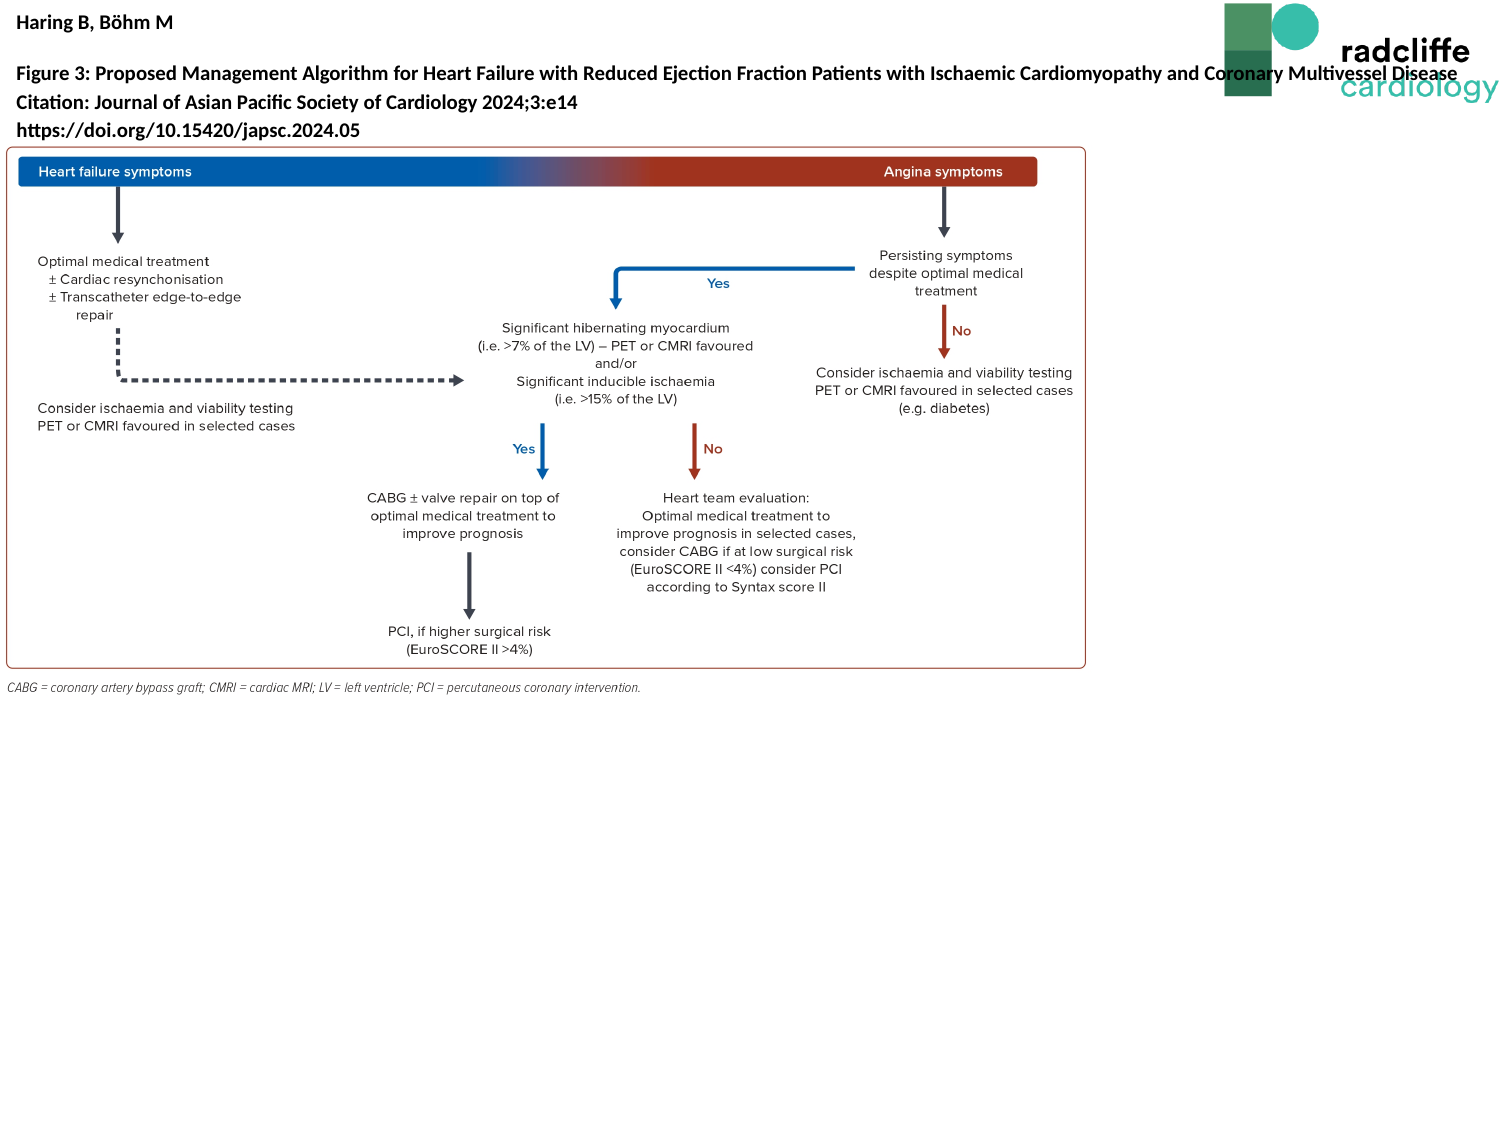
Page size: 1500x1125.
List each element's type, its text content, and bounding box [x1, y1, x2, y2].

picture [1, 141, 1096, 705]
text_box Figure 3: Proposed Management Algorithm for Heart Failure with Reduced Ejection Fraction Patients with Ischaemic Cardiomyopathy and Coronary Multivessel Disease [1, 51, 1224, 81]
text_box Haring B, Böhm M [1, 1, 939, 42]
picture [1224, 1, 1499, 104]
text_box Citation: Journal of Asian Pacific Society of Cardiology 2024;3:e14 [1, 81, 1500, 109]
text_box https://doi.org/10.15420/japsc.2024.05 [1, 109, 1500, 150]
